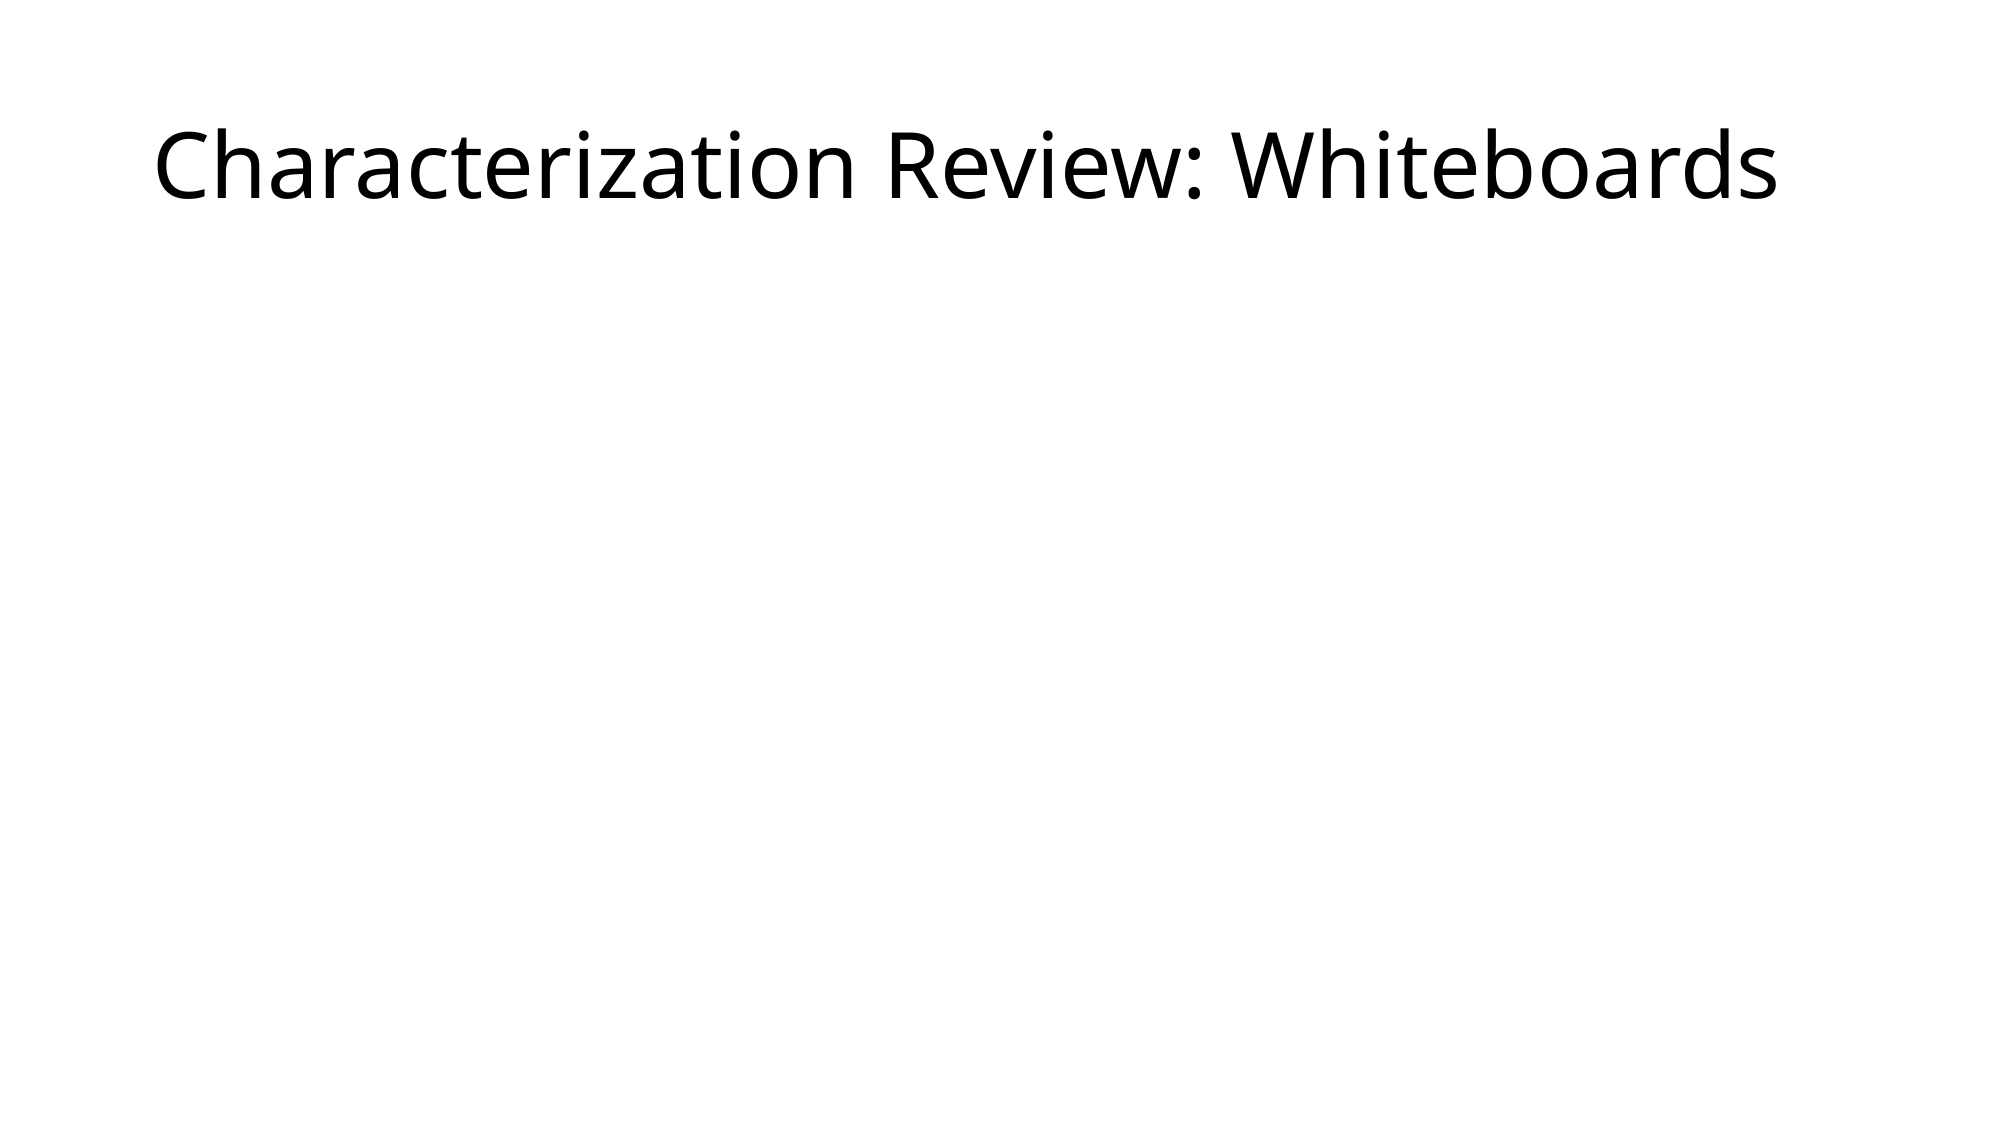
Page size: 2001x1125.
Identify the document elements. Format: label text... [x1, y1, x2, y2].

title Characterization Review: Whiteboards [137, 59, 1863, 278]
